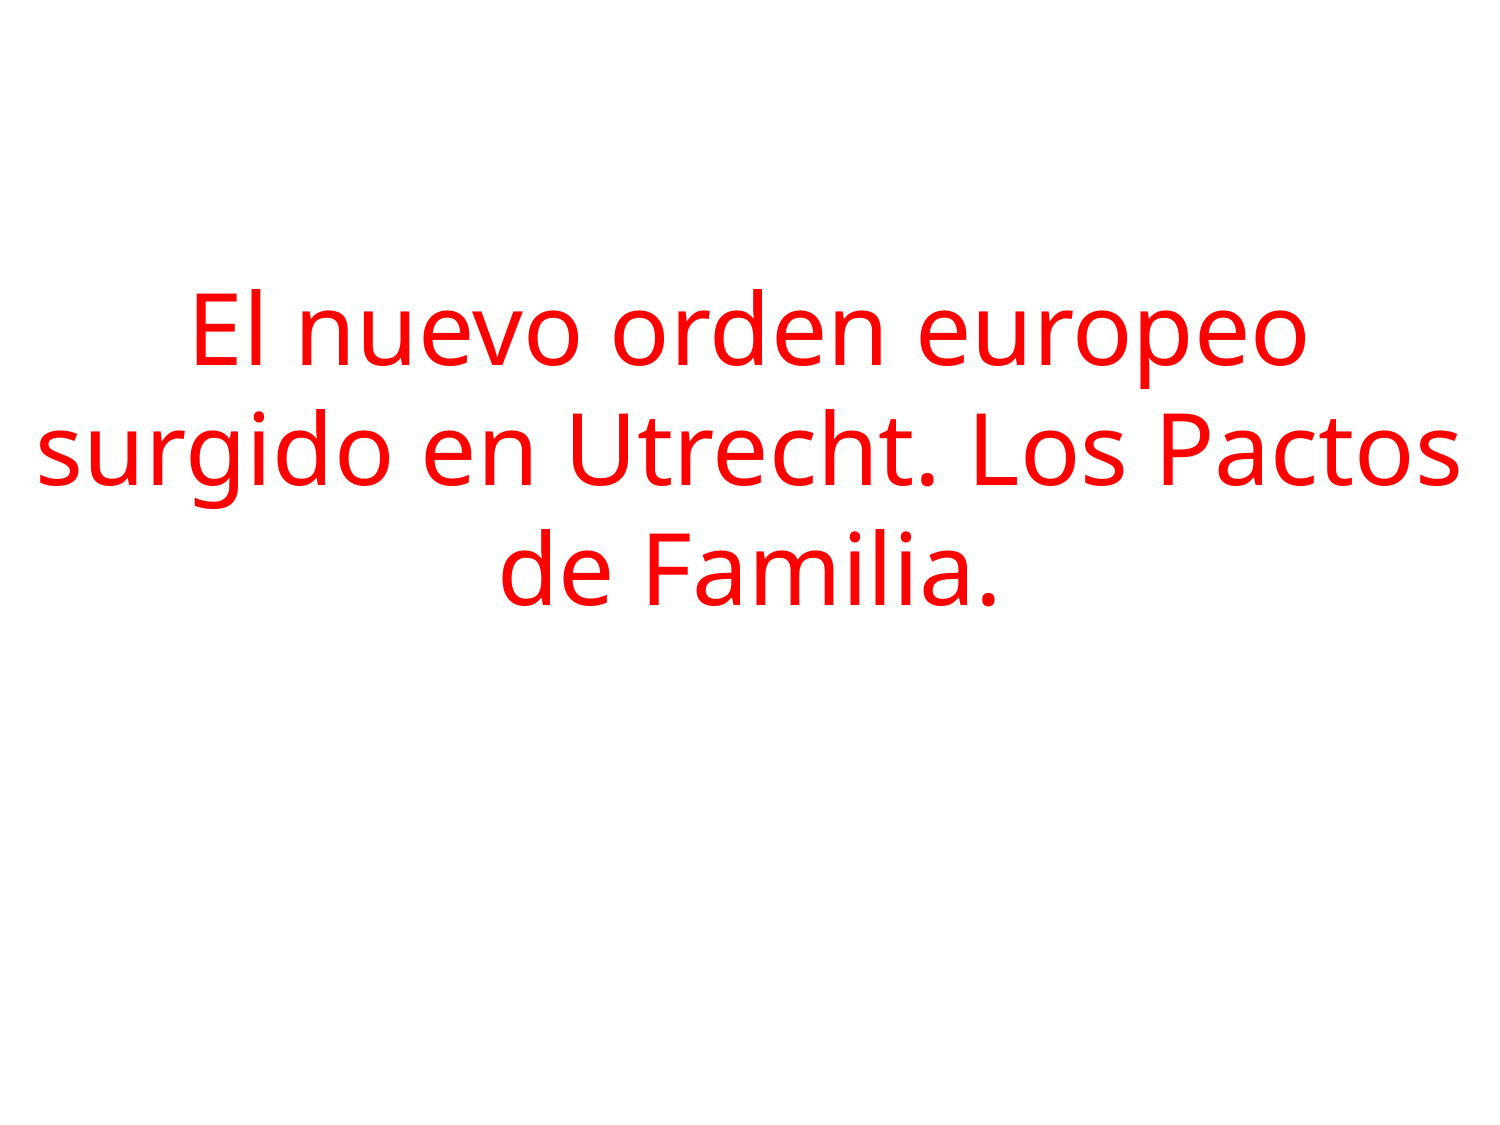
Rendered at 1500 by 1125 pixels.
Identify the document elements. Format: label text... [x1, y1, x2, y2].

text_box El nuevo orden europeo surgido en Utrecht. Los Pactos de Familia. [0, 257, 1500, 633]
